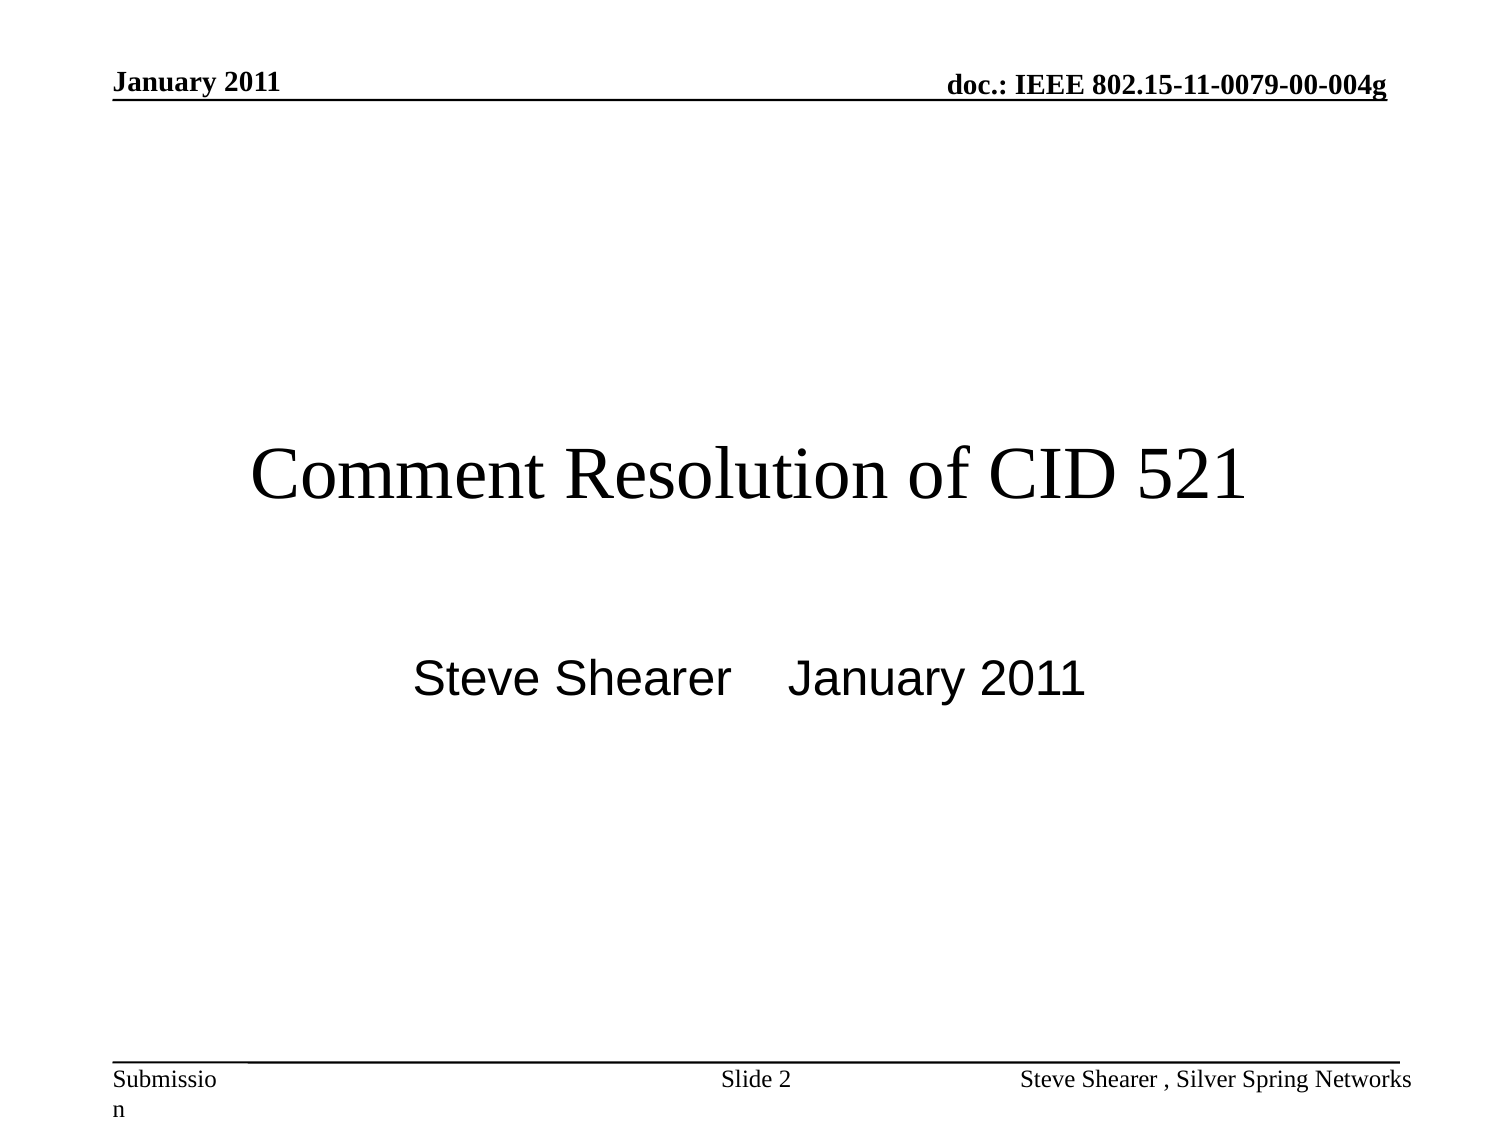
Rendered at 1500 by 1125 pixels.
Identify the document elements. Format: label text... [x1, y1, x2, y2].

slide_number Slide 2 [712, 1061, 800, 1093]
subtitle Steve Shearer January 2011 [224, 637, 1276, 926]
footer Steve Shearer , Silver Spring Networks [899, 1061, 1413, 1093]
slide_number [112, 62, 376, 98]
title Comment Resolution of CID 521 [112, 374, 1388, 563]
